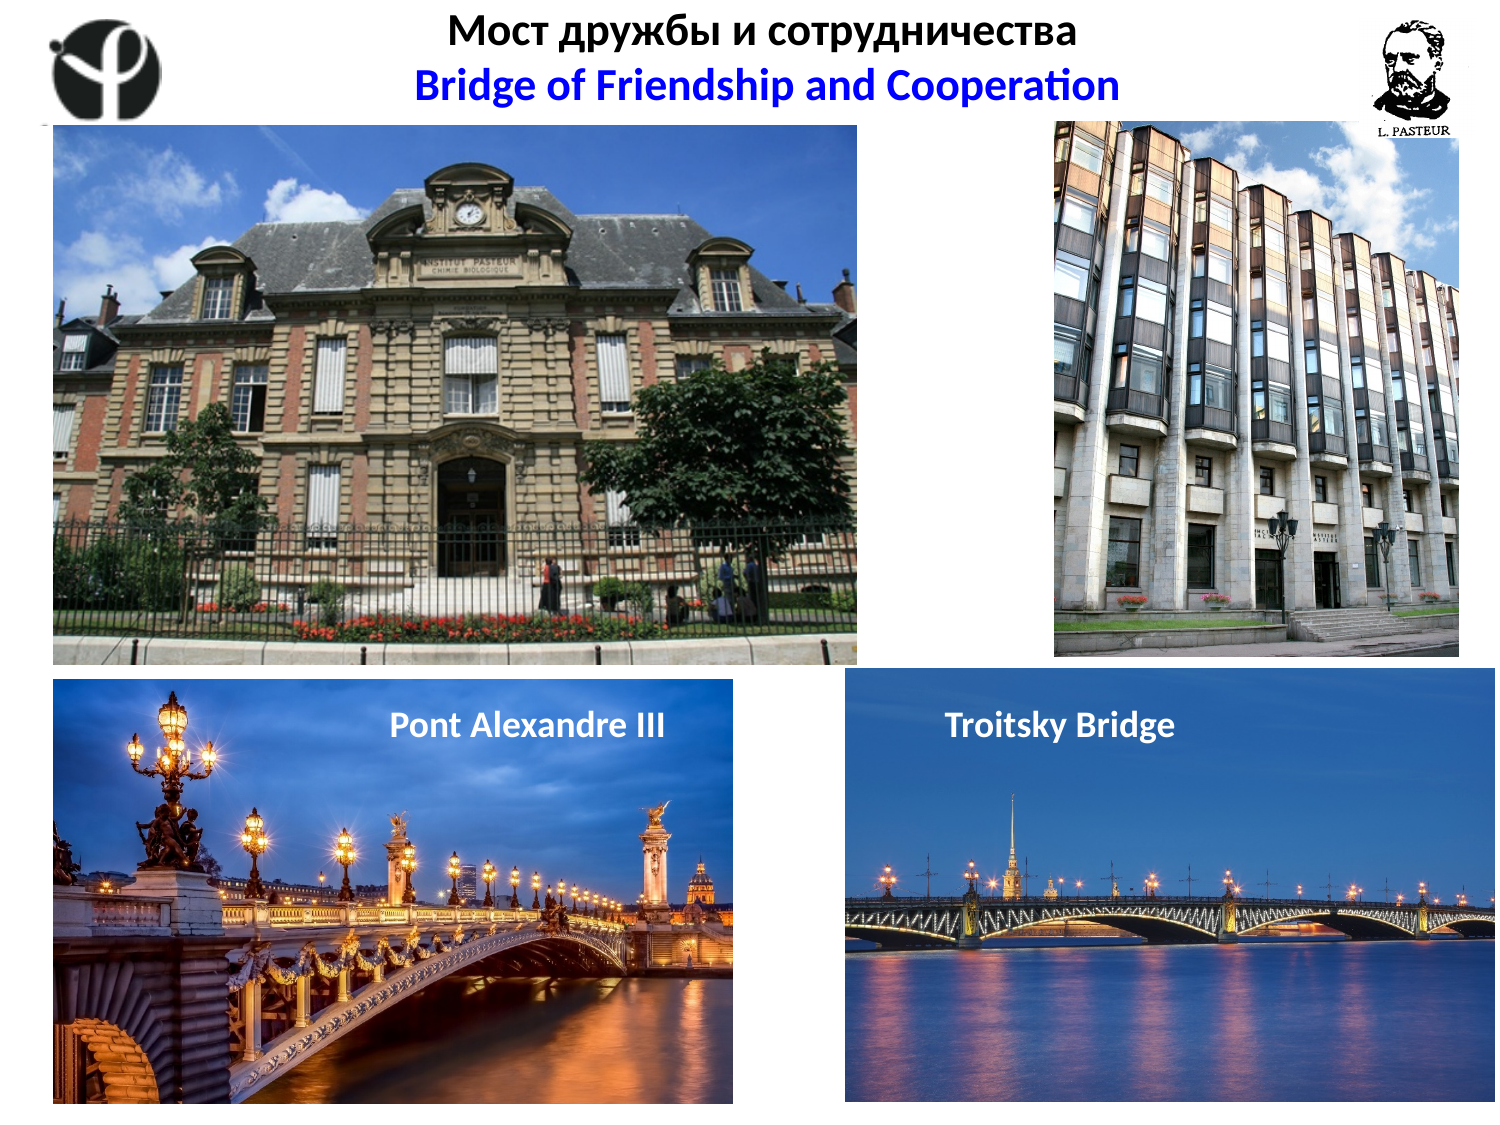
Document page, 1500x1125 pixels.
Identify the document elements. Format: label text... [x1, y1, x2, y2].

picture [1053, 18, 1476, 658]
picture [52, 678, 733, 1104]
picture [29, 18, 857, 666]
title Мост дружбы и сотрудничества Bridge of Friendship and Cooperation [277, 19, 1258, 90]
picture [844, 668, 1495, 1103]
